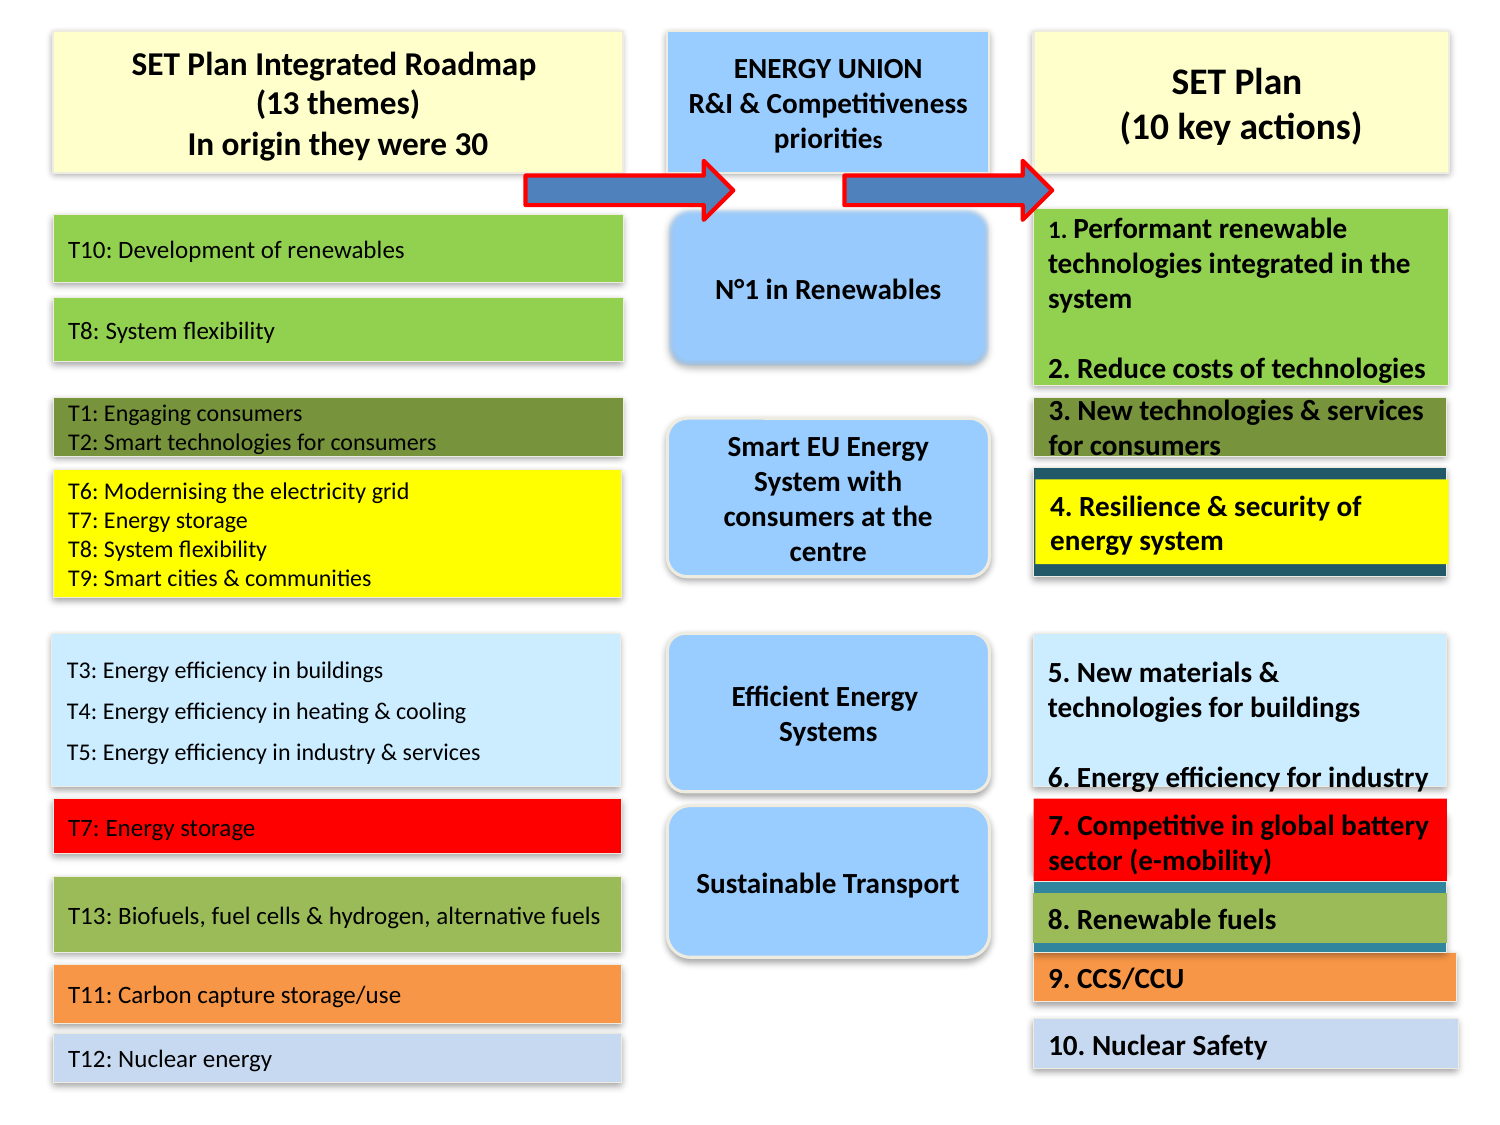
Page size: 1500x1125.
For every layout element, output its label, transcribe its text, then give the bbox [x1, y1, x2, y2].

text_box [1033, 467, 1447, 577]
text_box 4. Resilience & security of energy system [1035, 479, 1449, 565]
text_box Sustainable Transport [667, 805, 990, 958]
text_box 1. Performant renewable technologies integrated in the system 2. Reduce costs of technologies [1033, 208, 1449, 386]
text_box T11: Carbon capture storage/use [53, 964, 622, 1024]
text_box SET Plan (10 key actions) [1033, 30, 1449, 173]
text_box T10: Development of renewables [53, 214, 624, 283]
text_box Efficient Energy Systems [667, 633, 990, 792]
text_box T1: Engaging consumers T2: Smart technologies for consumers [53, 397, 624, 457]
text_box Smart EU Energy System with consumers at the centre [667, 418, 990, 577]
text_box T7: Energy storage [53, 798, 622, 854]
text_box 3. New technologies & services for consumers [1033, 397, 1447, 457]
text_box T3: Energy efficiency in buildings T4: Energy efficiency in heating & cooling T5: Energy efficiency in industry & services [51, 633, 621, 787]
text_box 7. Competitive in global battery sector (e-mobility) [1033, 801, 1447, 881]
text_box 8. Renewable fuels [1033, 893, 1447, 943]
text_box T12: Nuclear energy [53, 1033, 622, 1083]
text_box [523, 158, 736, 222]
text_box ENERGY UNION R&I & Competitiveness priorities [667, 30, 990, 173]
text_box T8: System flexibility [53, 297, 624, 362]
text_box T13: Biofuels, fuel cells & hydrogen, alternative fuels [53, 876, 622, 953]
text_box [842, 158, 1055, 222]
text_box 5. New materials & technologies for buildings 6. Energy efficiency for industry [1033, 633, 1447, 801]
text_box 10. Nuclear Safety [1033, 1018, 1459, 1069]
text_box 9. CCS/CCU [1033, 952, 1457, 1002]
text_box [1033, 881, 1447, 893]
text_box SET Plan Integrated Roadmap (13 themes) In origin they were 30 [53, 30, 624, 173]
text_box T6: Modernising the electricity grid T7: Energy storage T8: System flexibility T9: Smart cities & communities [53, 469, 622, 598]
text_box [1033, 943, 1447, 953]
text_box N°1 in Renewables [676, 216, 981, 359]
